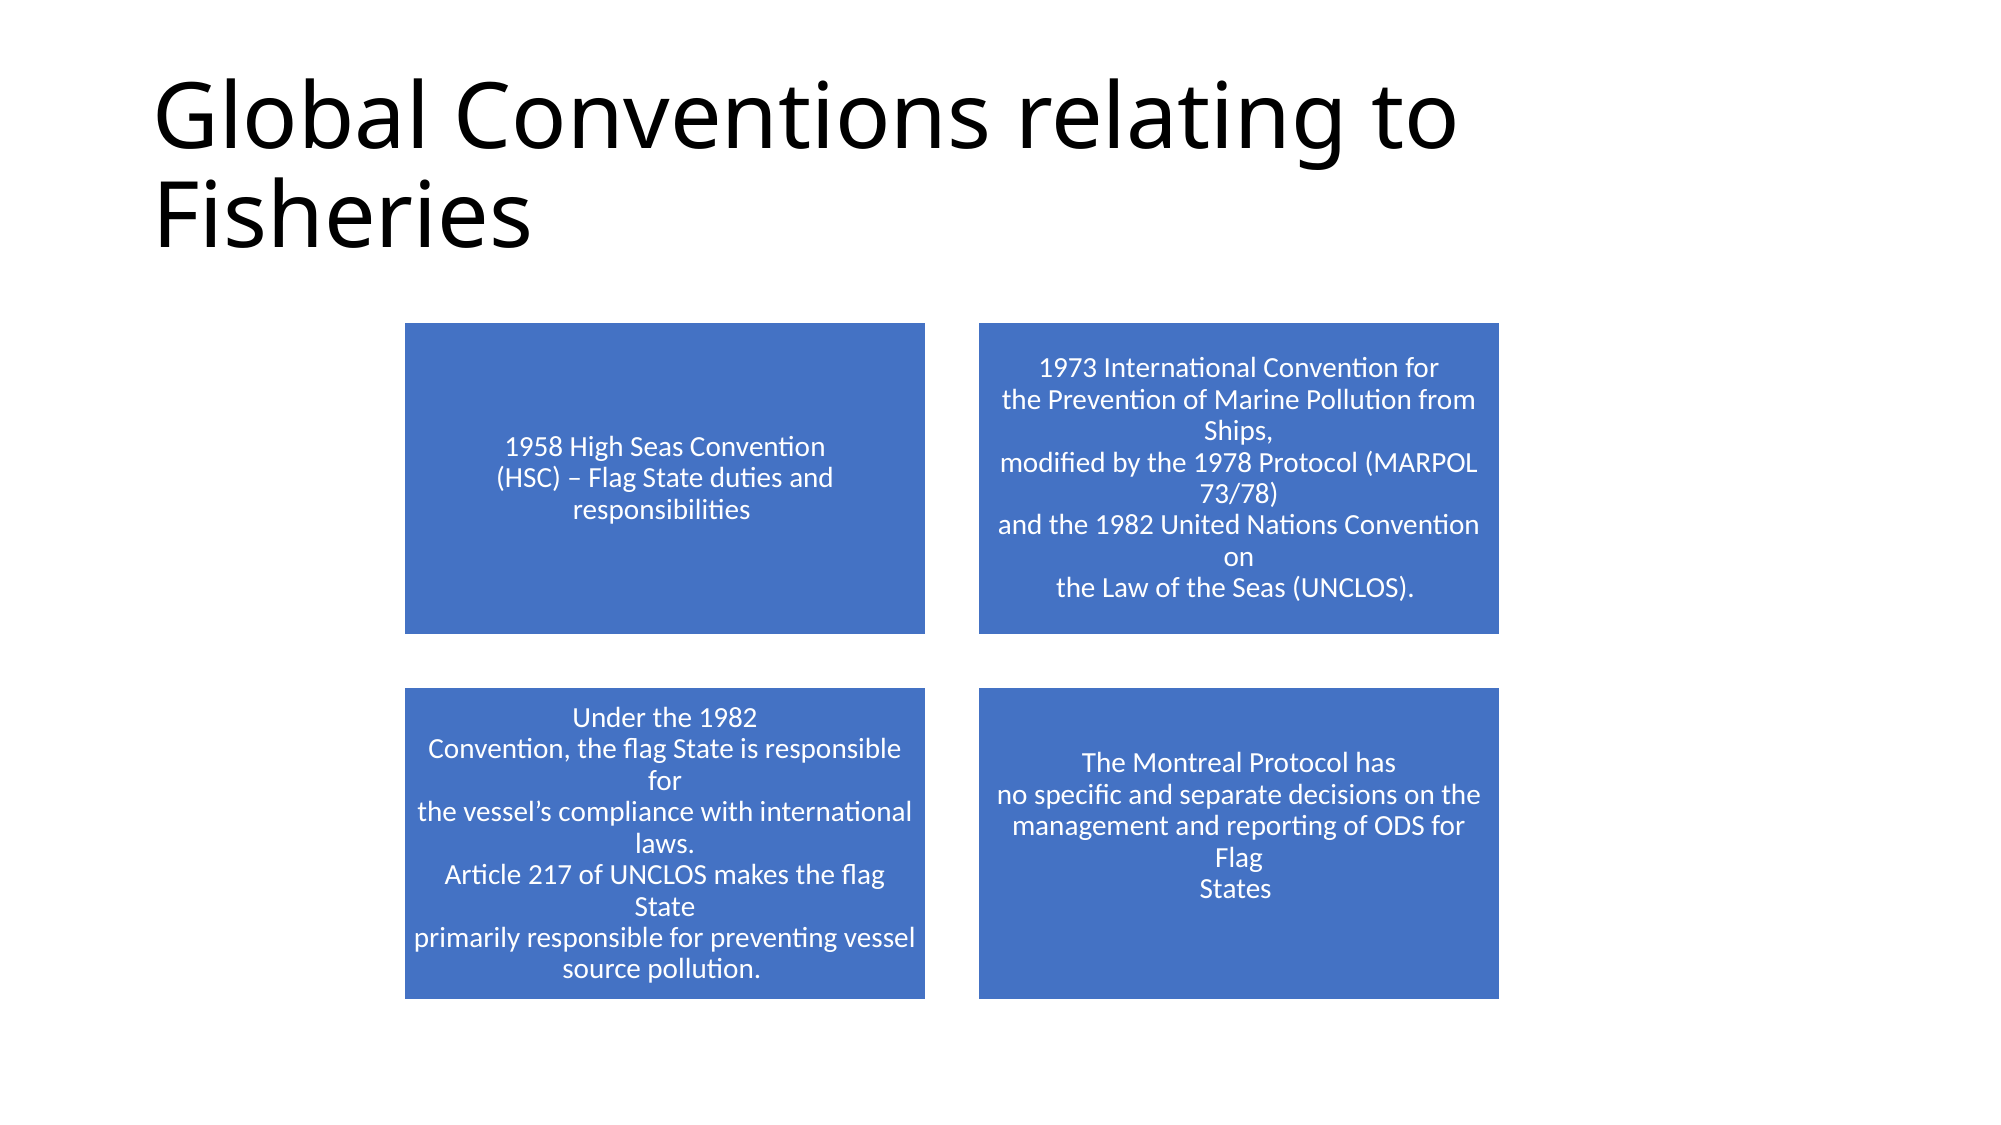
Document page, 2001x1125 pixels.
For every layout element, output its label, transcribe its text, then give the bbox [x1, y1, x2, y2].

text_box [403, 277, 1500, 1045]
title Global Conventions relating to Fisheries [137, 59, 1863, 278]
